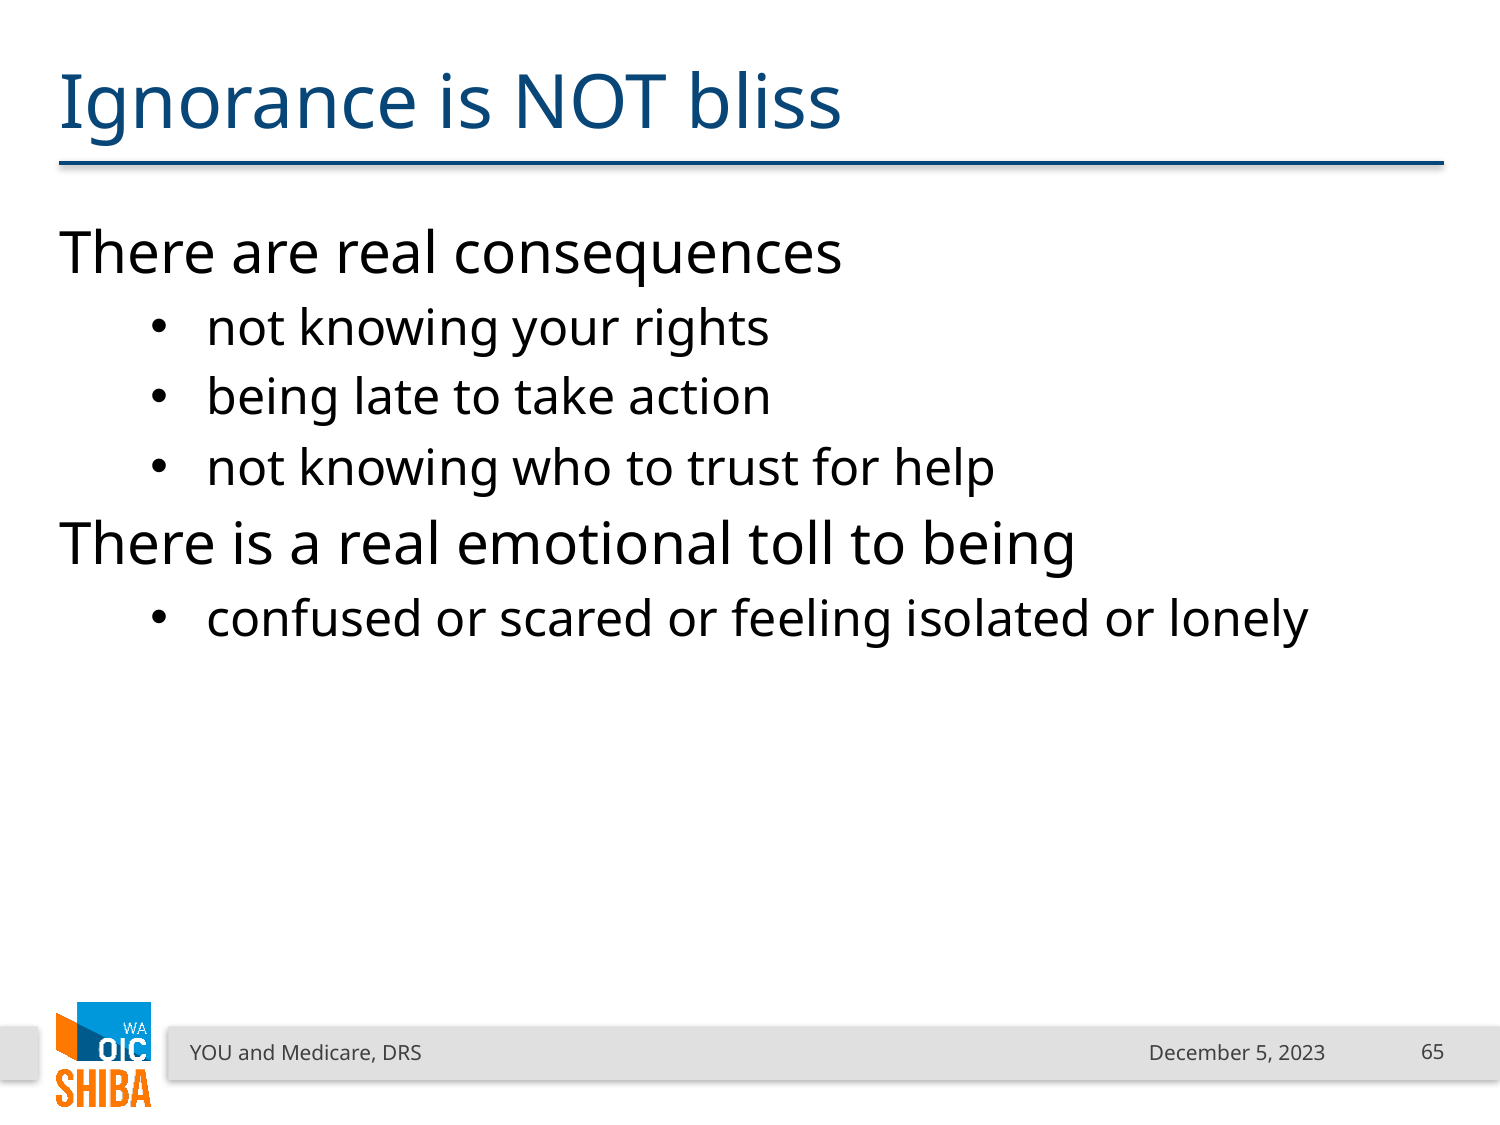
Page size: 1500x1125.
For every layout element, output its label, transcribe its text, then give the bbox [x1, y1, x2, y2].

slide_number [975, 1035, 1326, 1069]
picture [56, 1002, 151, 1107]
list There are real consequences not knowing your rights being late to take action not knowing who to trust for help There is a real emotional toll to being confused or scared or feeling isolated or lonely [59, 215, 1445, 958]
footer YOU and Medicare, DRS [190, 1035, 785, 1069]
slide_number 65 [1339, 1035, 1445, 1069]
title Ignorance is NOT bliss [59, 53, 1445, 164]
